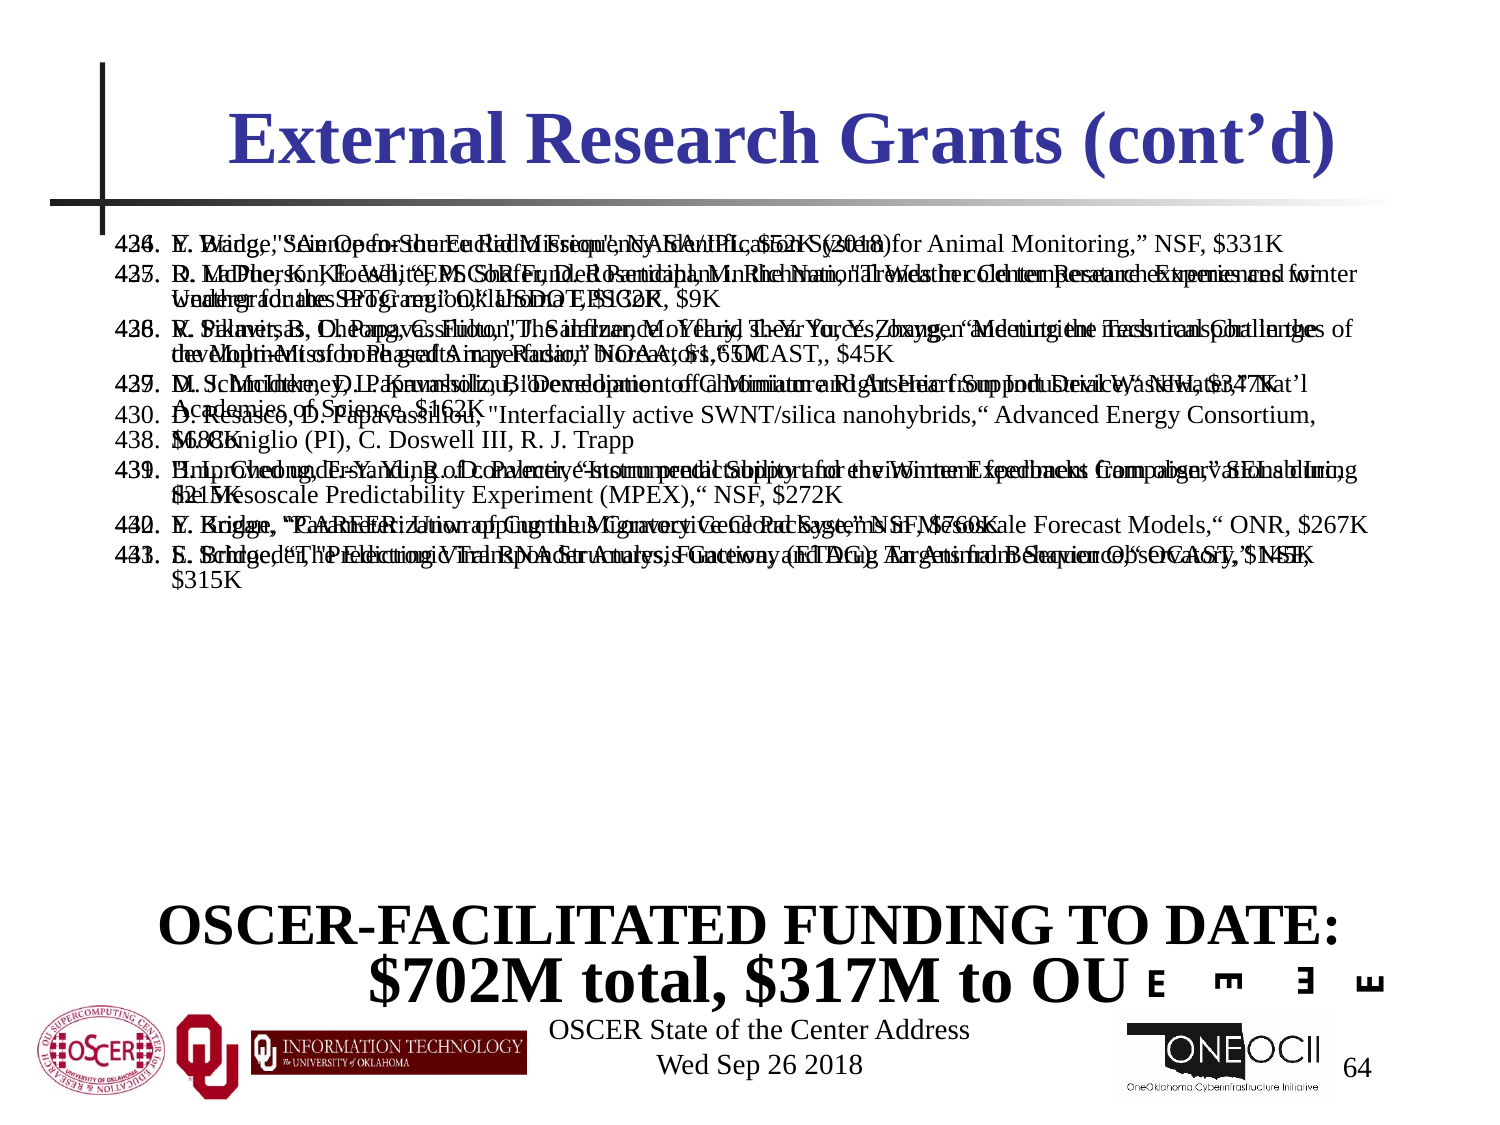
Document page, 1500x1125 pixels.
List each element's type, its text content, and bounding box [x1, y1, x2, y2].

title External Research Grants (cont’d) [124, 74, 1442, 187]
footer OSCER State of the Center Address Wed Sep 26 2018 [431, 1018, 1088, 1088]
slide_number 64 [1174, 1026, 1388, 1091]
picture [1112, 1018, 1336, 1102]
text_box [1124, 949, 1399, 1017]
picture [174, 1018, 240, 1102]
picture [37, 1005, 165, 1095]
picture [247, 1028, 431, 1078]
list E. Bridge, “An Open-Source Radio Frequency Identification System for Animal Monitoring,” NSF, $331K R. McPherson, E. White, M. Shafer, D. Rosendahl, M. Richman, "Trends in cold temperature extremes and winter weather for the SPTC region,“ USDOT, $132K R. Palmer, B. Cheong, C. Fulton, J. Salarzar, M. Yeary, T.-Y. Yu, Y. Zhang,. “Meeting the Technical Challenges of the Multi-Mission Phased Array Radar,” NOAA, $1.65M M. J. McInerney, L. Krumholz, Bioremediation of Chromium and Arsenic from Industrial Wastewater,” Nat’l Academies of Science, $162K M. Coniglio (PI), C. Doswell III, R. J. Trapp "Improved understanding of convective-storm predictability and environment feedbacks from observations during the Mesoscale Predictability Experiment (MPEX),“ NSF, $272K Y. Kogan, "Parameterization of Cumulus Convective Cloud Systems in Mesoscale Forecast Models,“ ONR, $267K S. Schroeder, "Predicting Viral RNA Structures, Function, and Drug Targets from Sequence,“ OCAST, $145K [99, 224, 1401, 886]
text_box OSCER-FACILITATED FUNDING TO DATE: $702M total, $317M to OU [74, 886, 1425, 1018]
